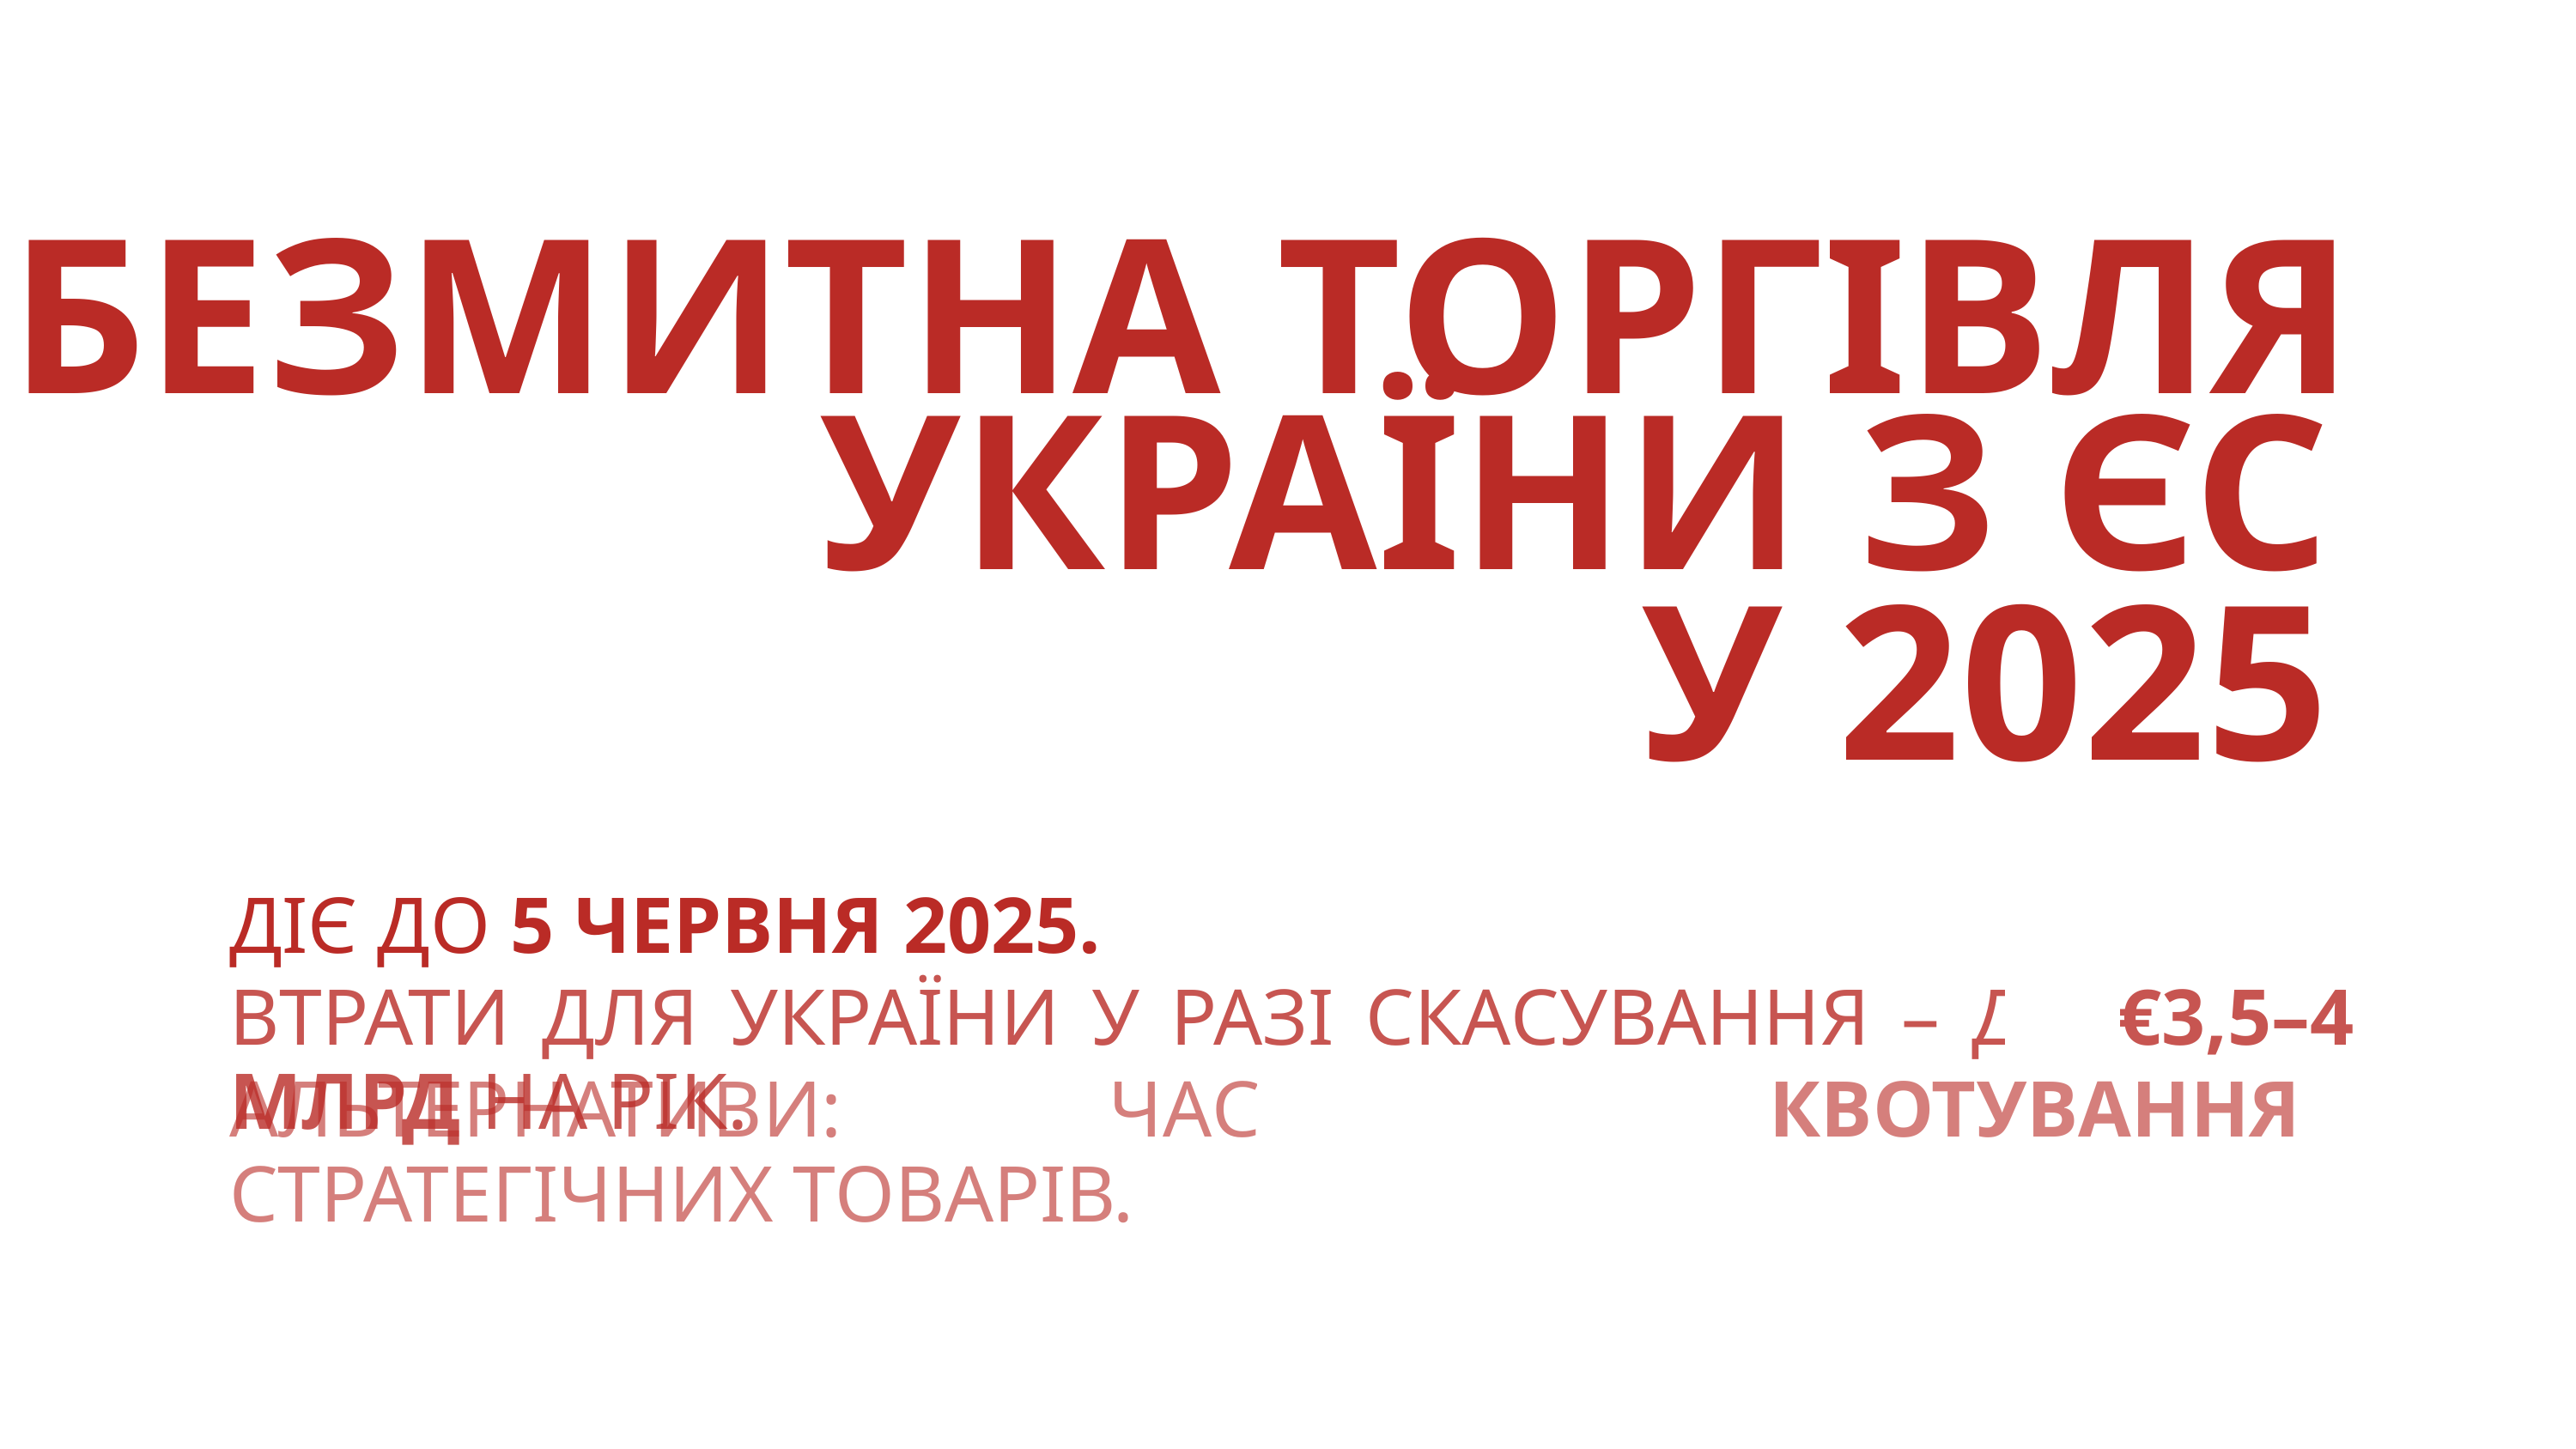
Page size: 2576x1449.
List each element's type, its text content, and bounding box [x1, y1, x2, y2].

text_box БЕЗМИТНА ТОРГІВЛЯ [0, 262, 2354, 437]
text_box ВТРАТИ ДЛЯ УКРАЇНИ У РАЗІ СКАСУВАННЯ – ДО €3,5–4 МЛРД НА РІК. [229, 975, 2354, 1145]
text_box У 2025 [0, 613, 2330, 803]
text_box УКРАЇНИ З ЄС [0, 438, 2331, 613]
text_box АЛЬТЕРНАТИВИ: ЧАСТКОВЕ КВОТУВАННЯ СТРАТЕГІЧНИХ ТОВАРІВ. [228, 1068, 2300, 1238]
text_box ДІЄ ДО 5 ЧЕРВНЯ 2025. [228, 883, 2300, 968]
